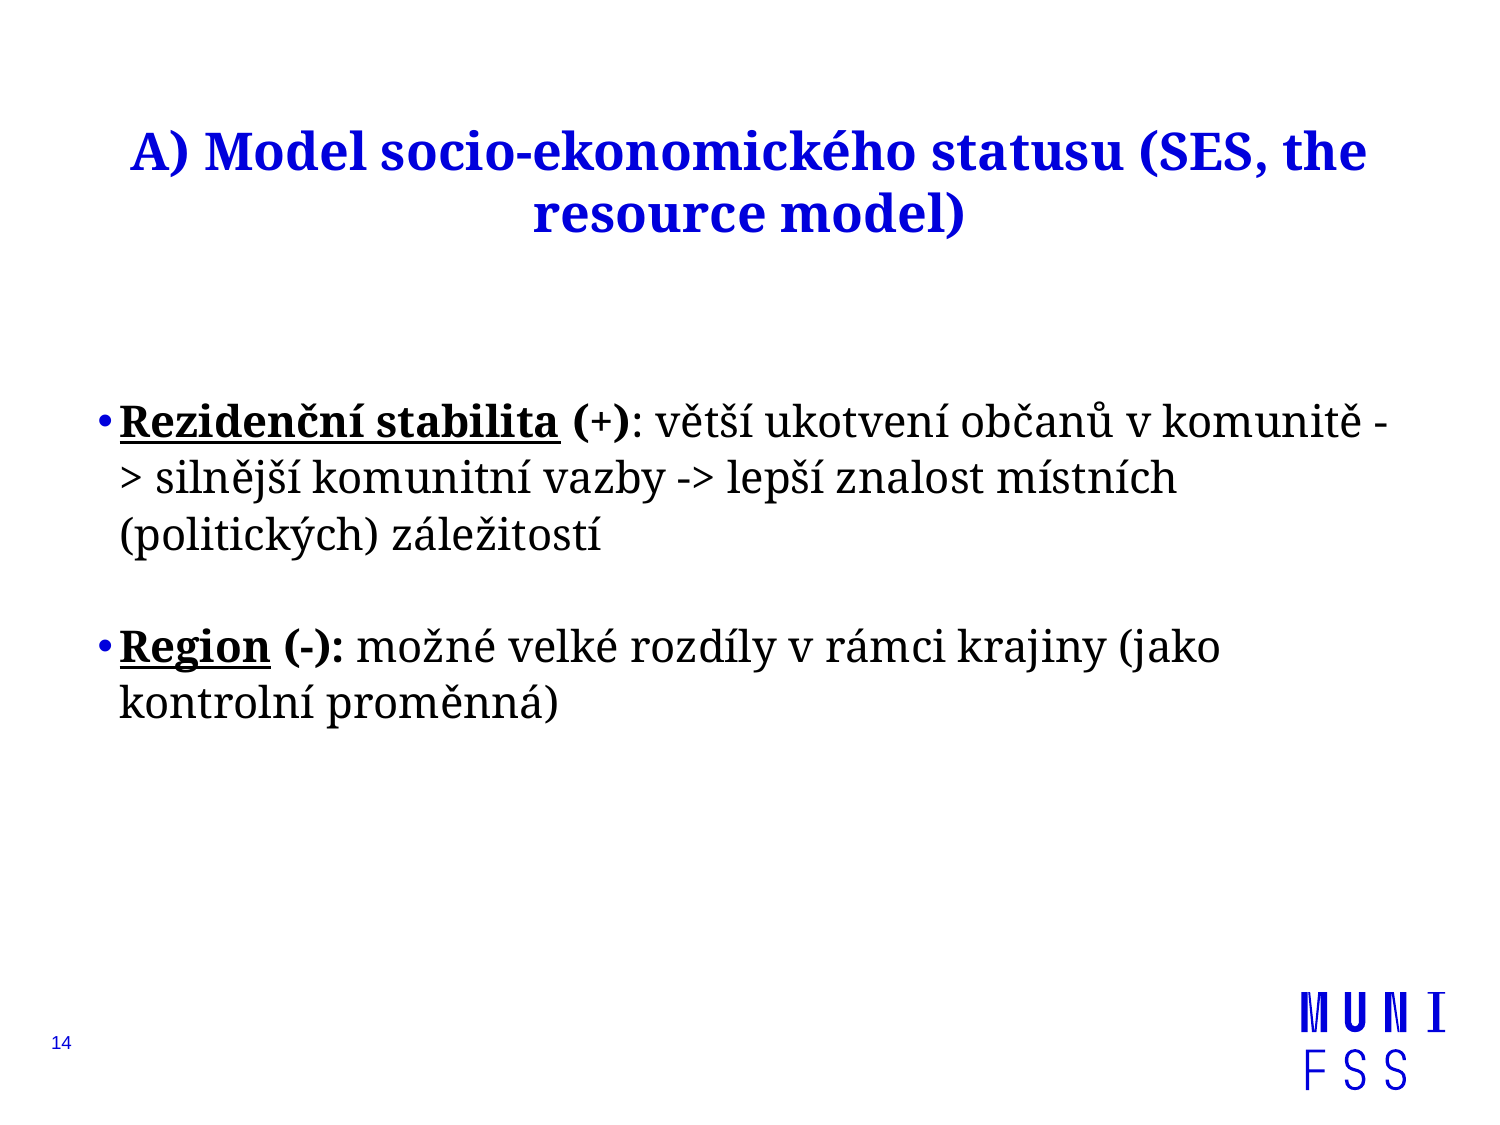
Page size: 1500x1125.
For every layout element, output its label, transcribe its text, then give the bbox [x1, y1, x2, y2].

slide_number 14 [50, 1021, 82, 1063]
list Rezidenční stabilita (+): větší ukotvení občanů v komunitě -> silnější komunitní vazby -> lepší znalost místních (politických) záležitostí Region (-): možné velké rozdíly v rámci krajiny (jako kontrolní proměnná) [88, 277, 1412, 1125]
title A) Model socio-ekonomického statusu (SES, the resource model) [88, 118, 1412, 193]
